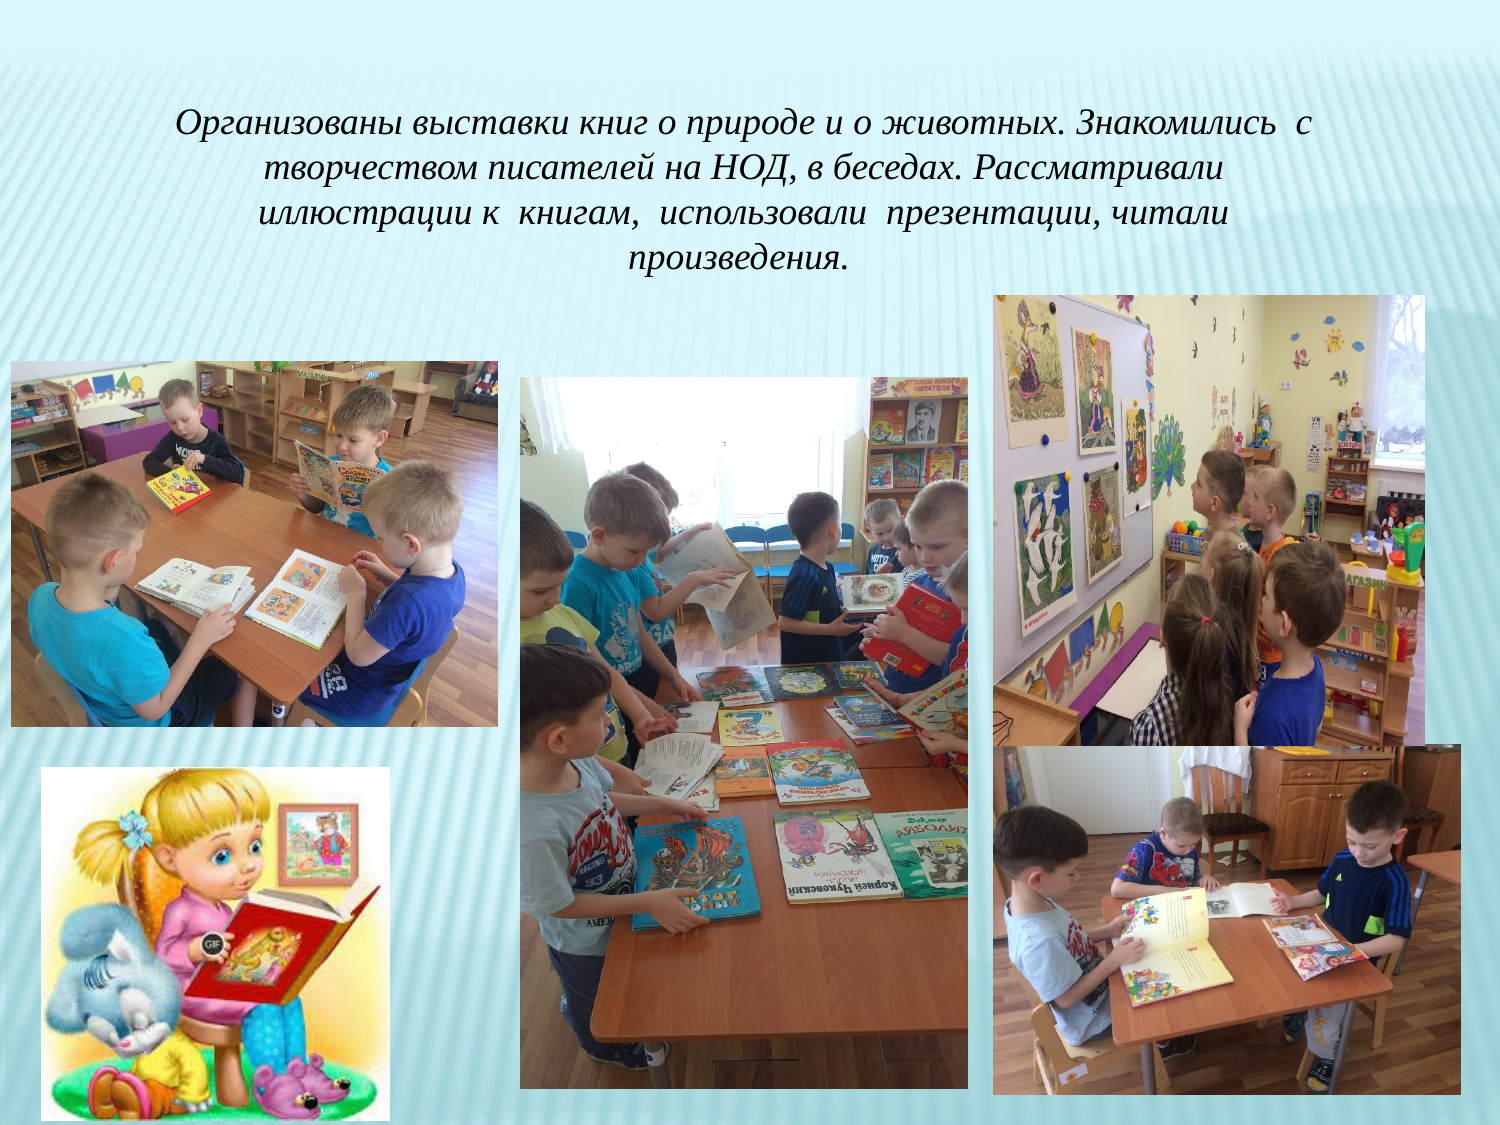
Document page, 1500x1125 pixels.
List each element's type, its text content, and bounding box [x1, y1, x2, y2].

picture [993, 295, 1461, 1095]
text_box [76, 281, 1412, 417]
picture [40, 766, 390, 1121]
text_box Организованы выставки книг о природе и о животных. Знакомились с творчеством писателей на НОД, в беседах. Рассматривали иллюстрации к книгам, использовали презентации, читали произведения. [159, 89, 1329, 281]
picture [520, 377, 968, 1090]
picture [11, 361, 499, 727]
